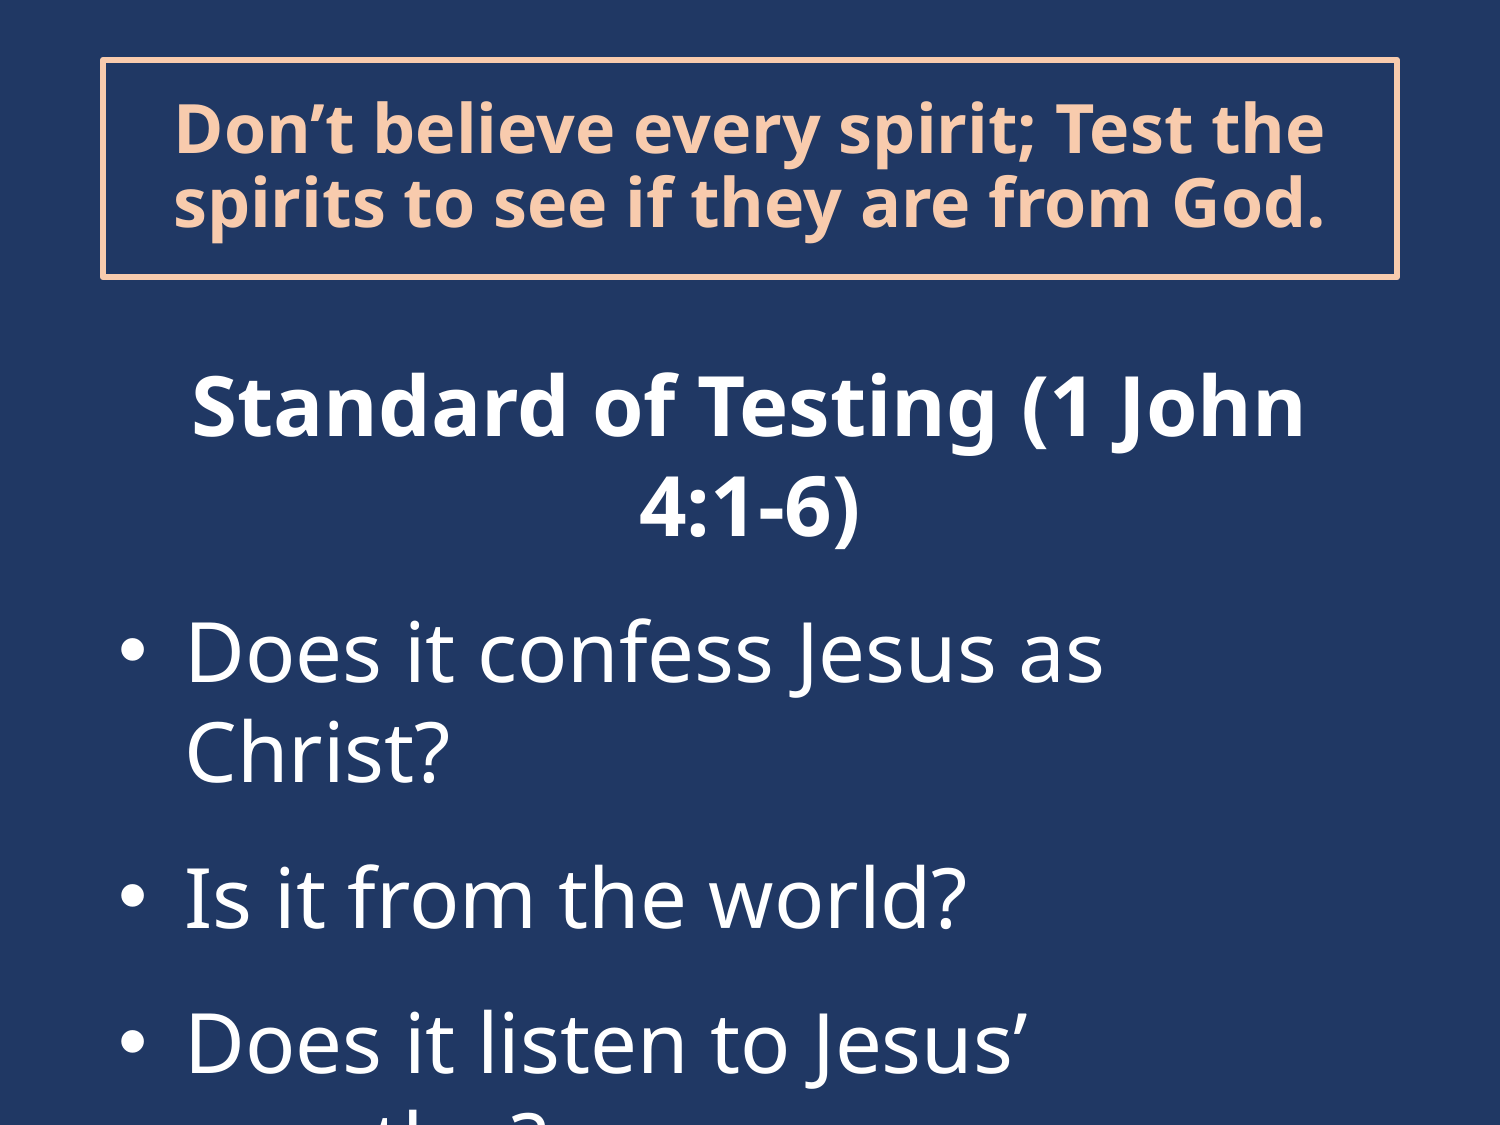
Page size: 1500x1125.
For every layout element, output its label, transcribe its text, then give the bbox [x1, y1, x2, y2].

list Standard of Testing (1 John 4:1-6) Does it confess Jesus as Christ? Is it from the world? Does it listen to Jesus’ apostles? [103, 345, 1397, 965]
title Don’t believe every spirit; Test the spirits to see if they are from God. [103, 59, 1397, 278]
